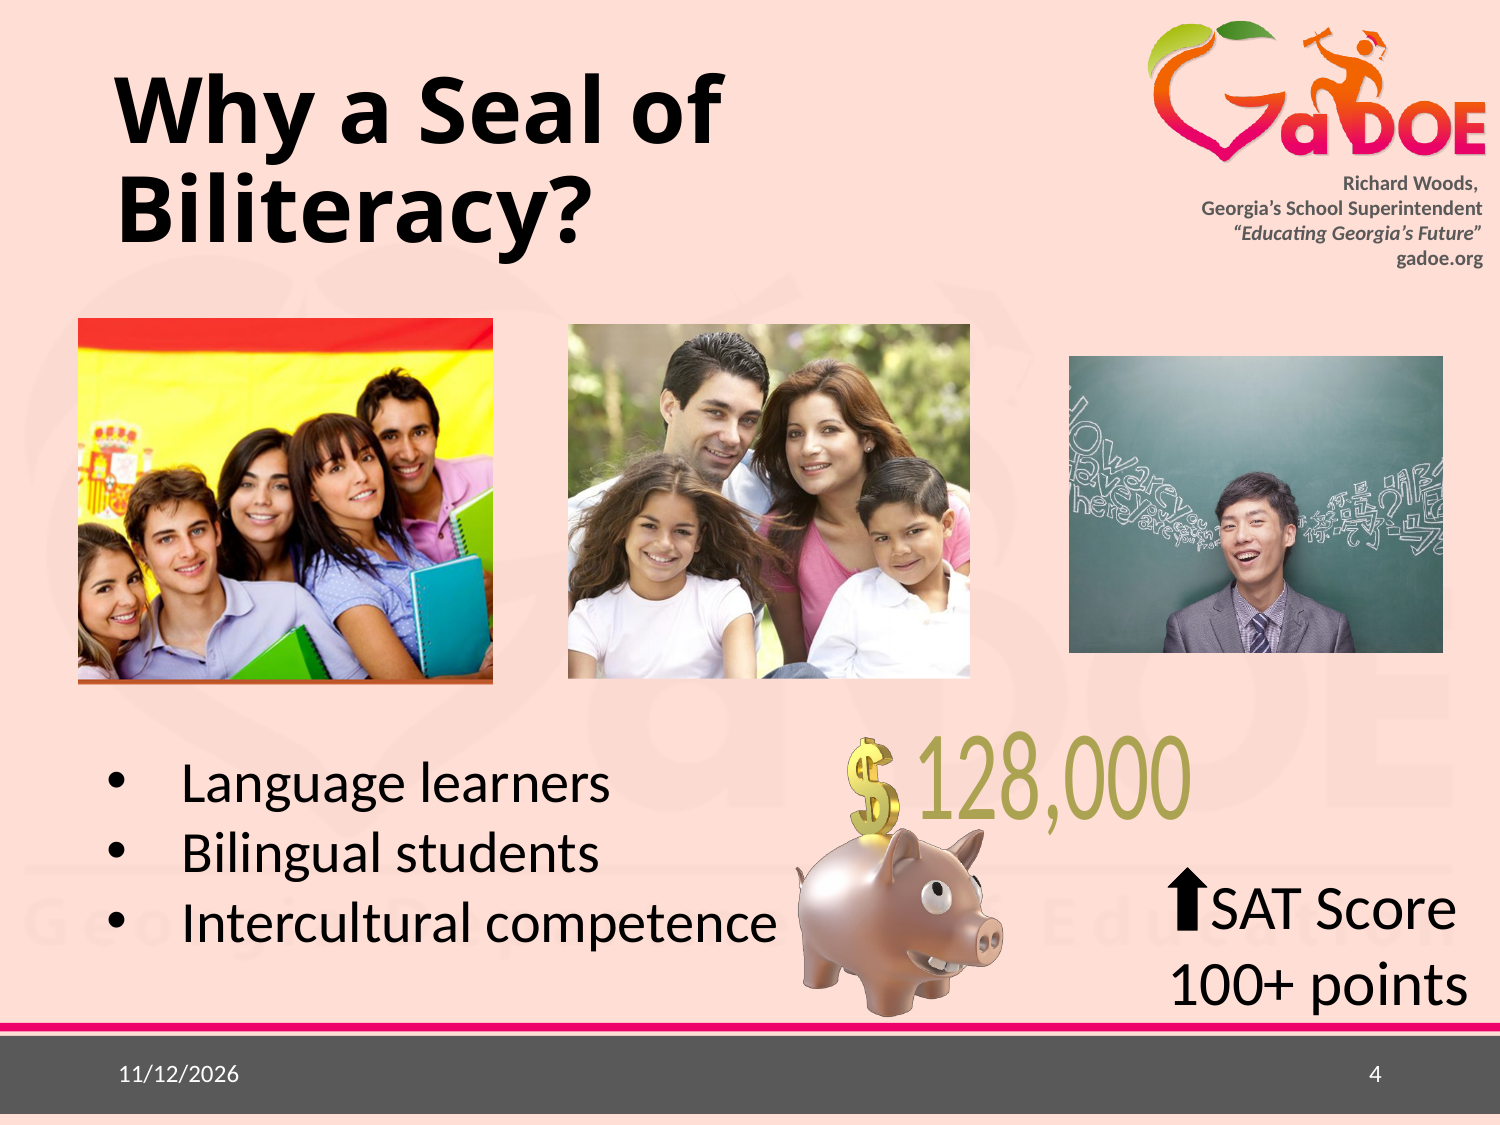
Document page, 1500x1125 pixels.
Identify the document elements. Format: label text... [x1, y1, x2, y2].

picture [19, 235, 1500, 1028]
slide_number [103, 1042, 441, 1103]
picture [1135, 8, 1499, 164]
text_box Language learners Bilingual students Intercultural competence [91, 737, 787, 962]
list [78, 318, 493, 685]
slide_number 4 [1059, 1042, 1397, 1103]
title Why a Seal of Biliteracy? [99, 54, 1136, 273]
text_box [1069, 356, 1443, 653]
